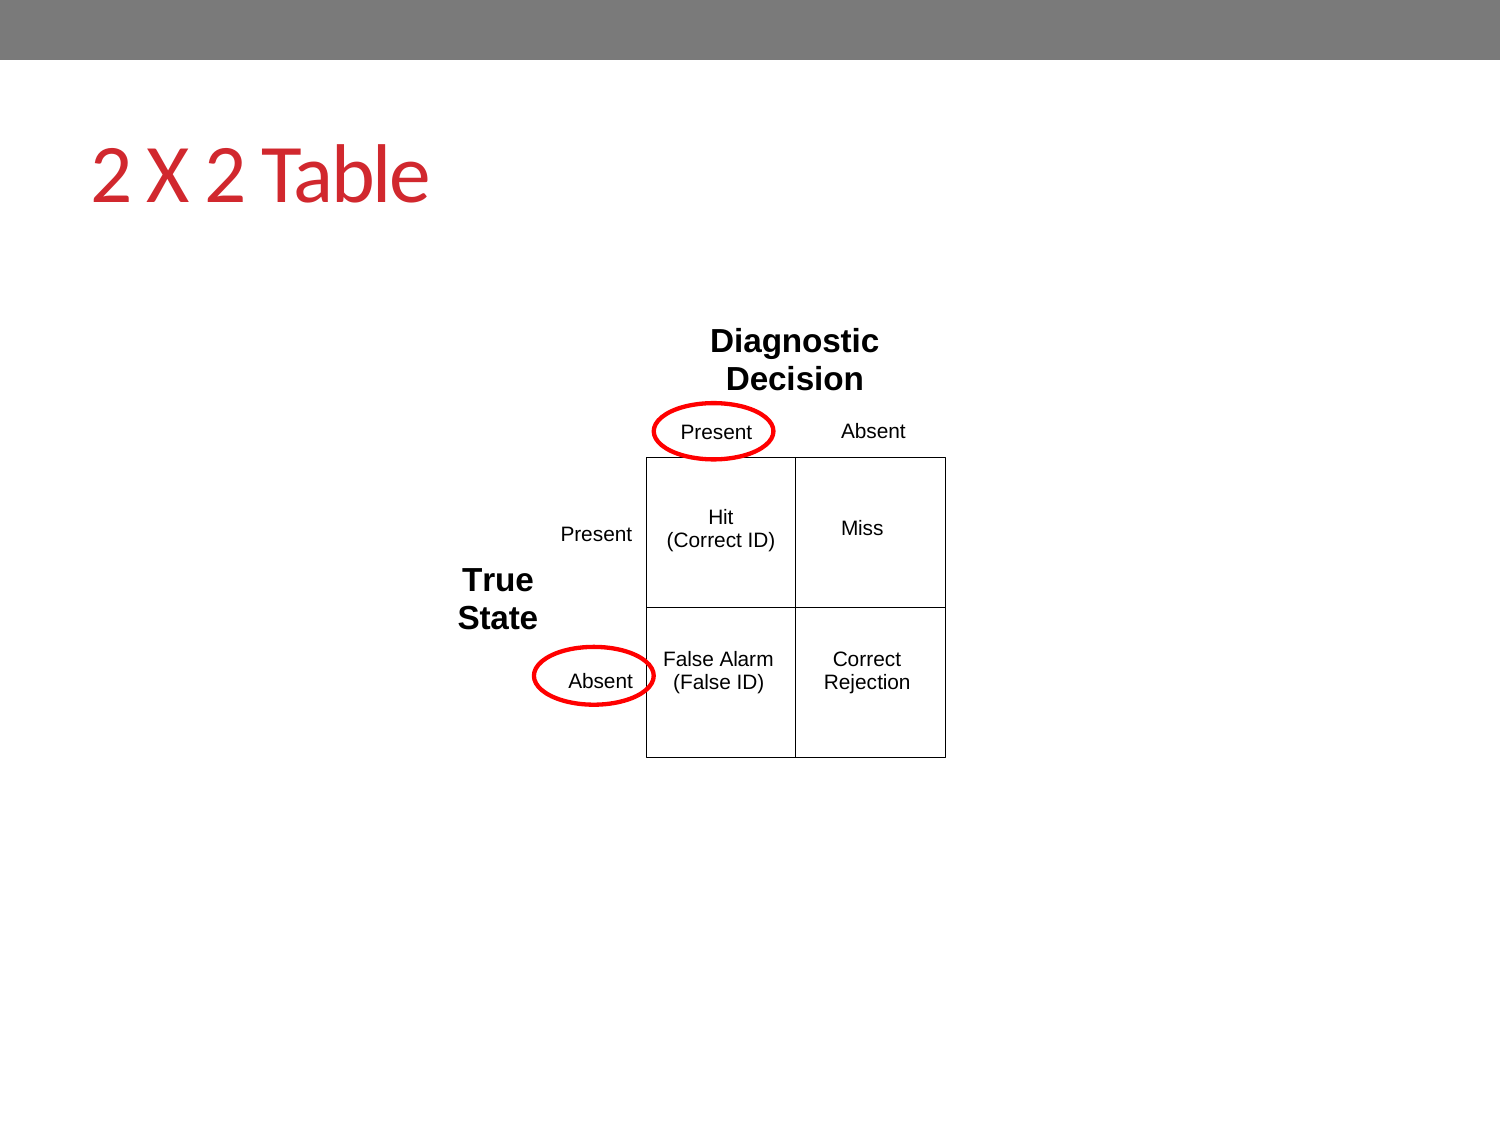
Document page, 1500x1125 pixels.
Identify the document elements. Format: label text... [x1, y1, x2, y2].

picture [454, 319, 949, 761]
title 2 X 2 Table [75, 87, 1425, 250]
